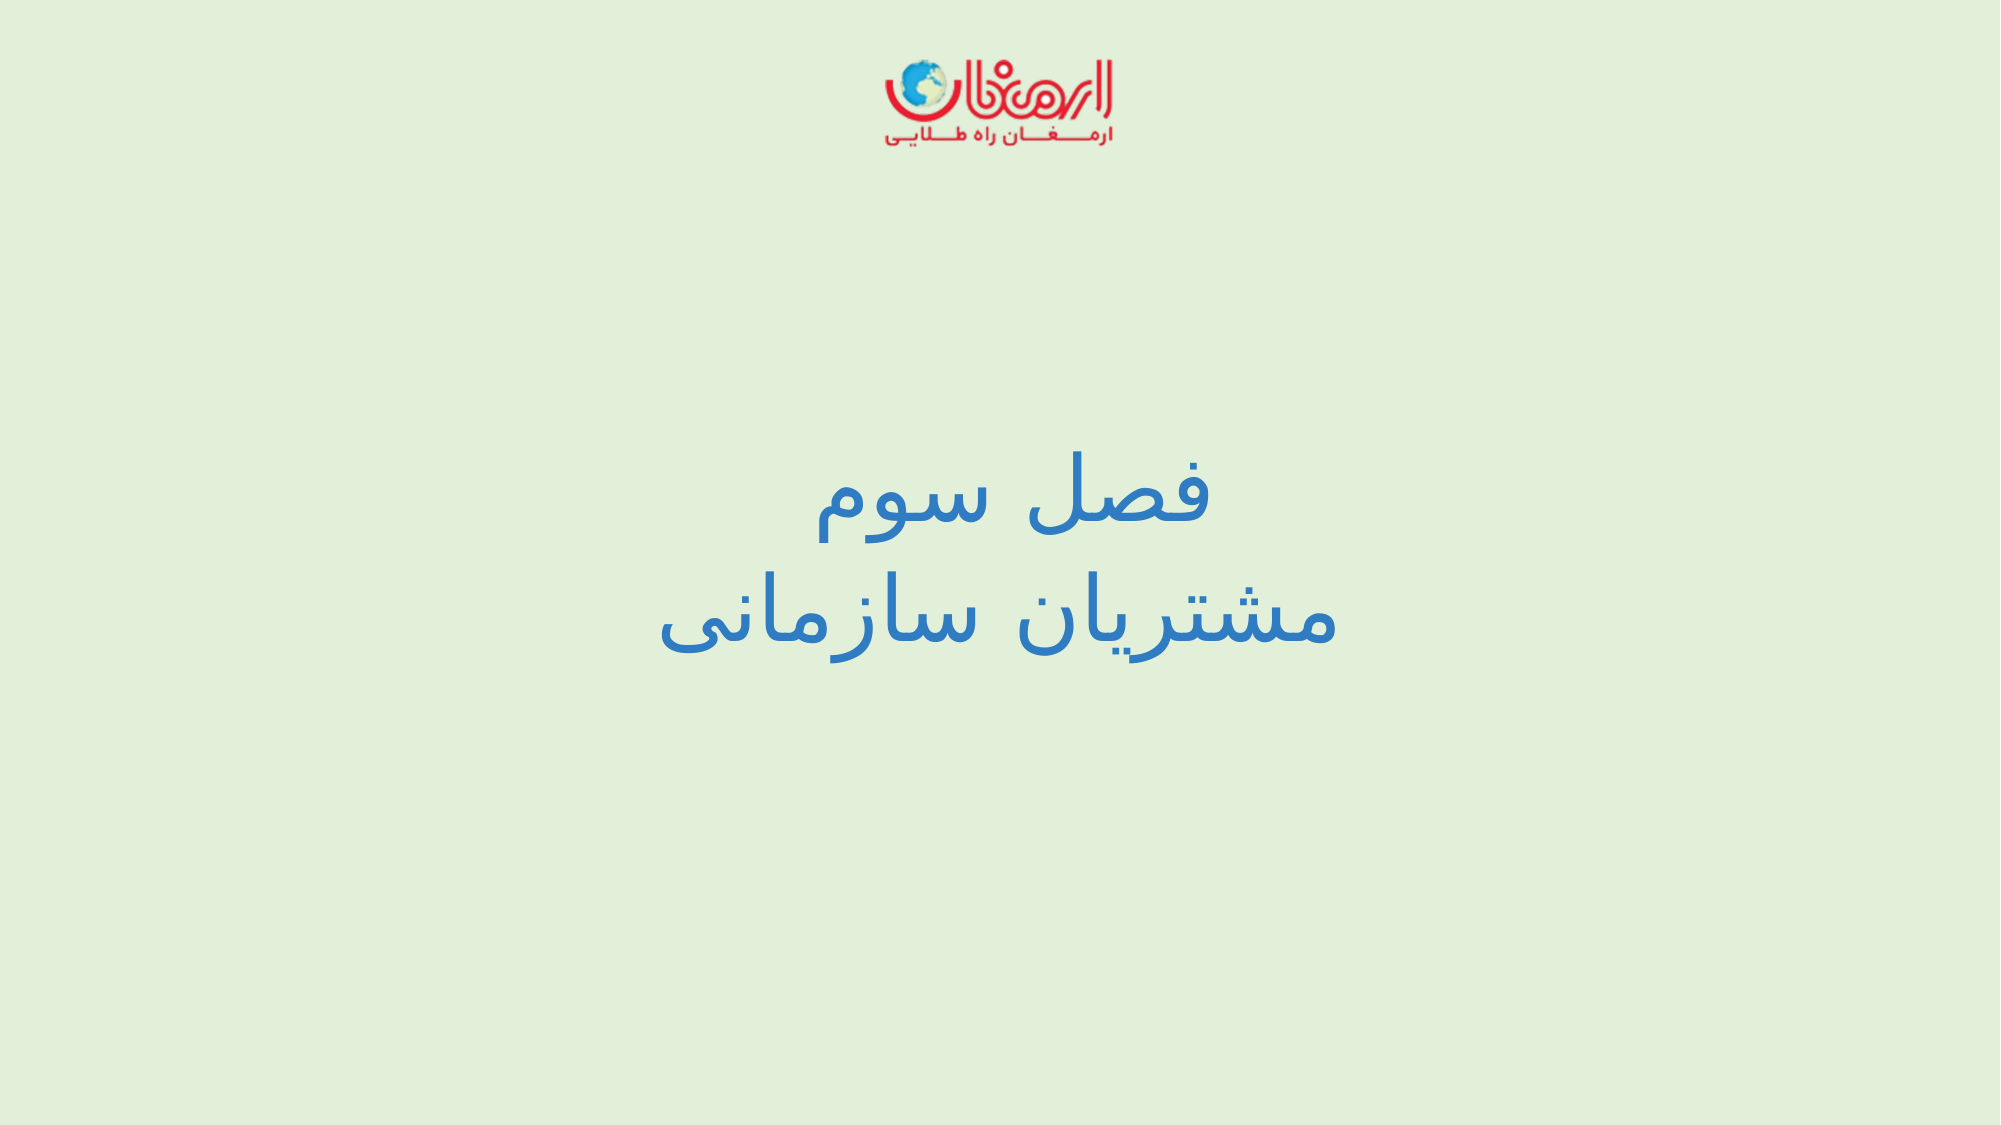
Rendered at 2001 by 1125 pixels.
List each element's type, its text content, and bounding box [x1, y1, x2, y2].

list فصل سوم مشتریان سازمانی [137, 434, 1863, 691]
picture [876, 49, 1123, 159]
